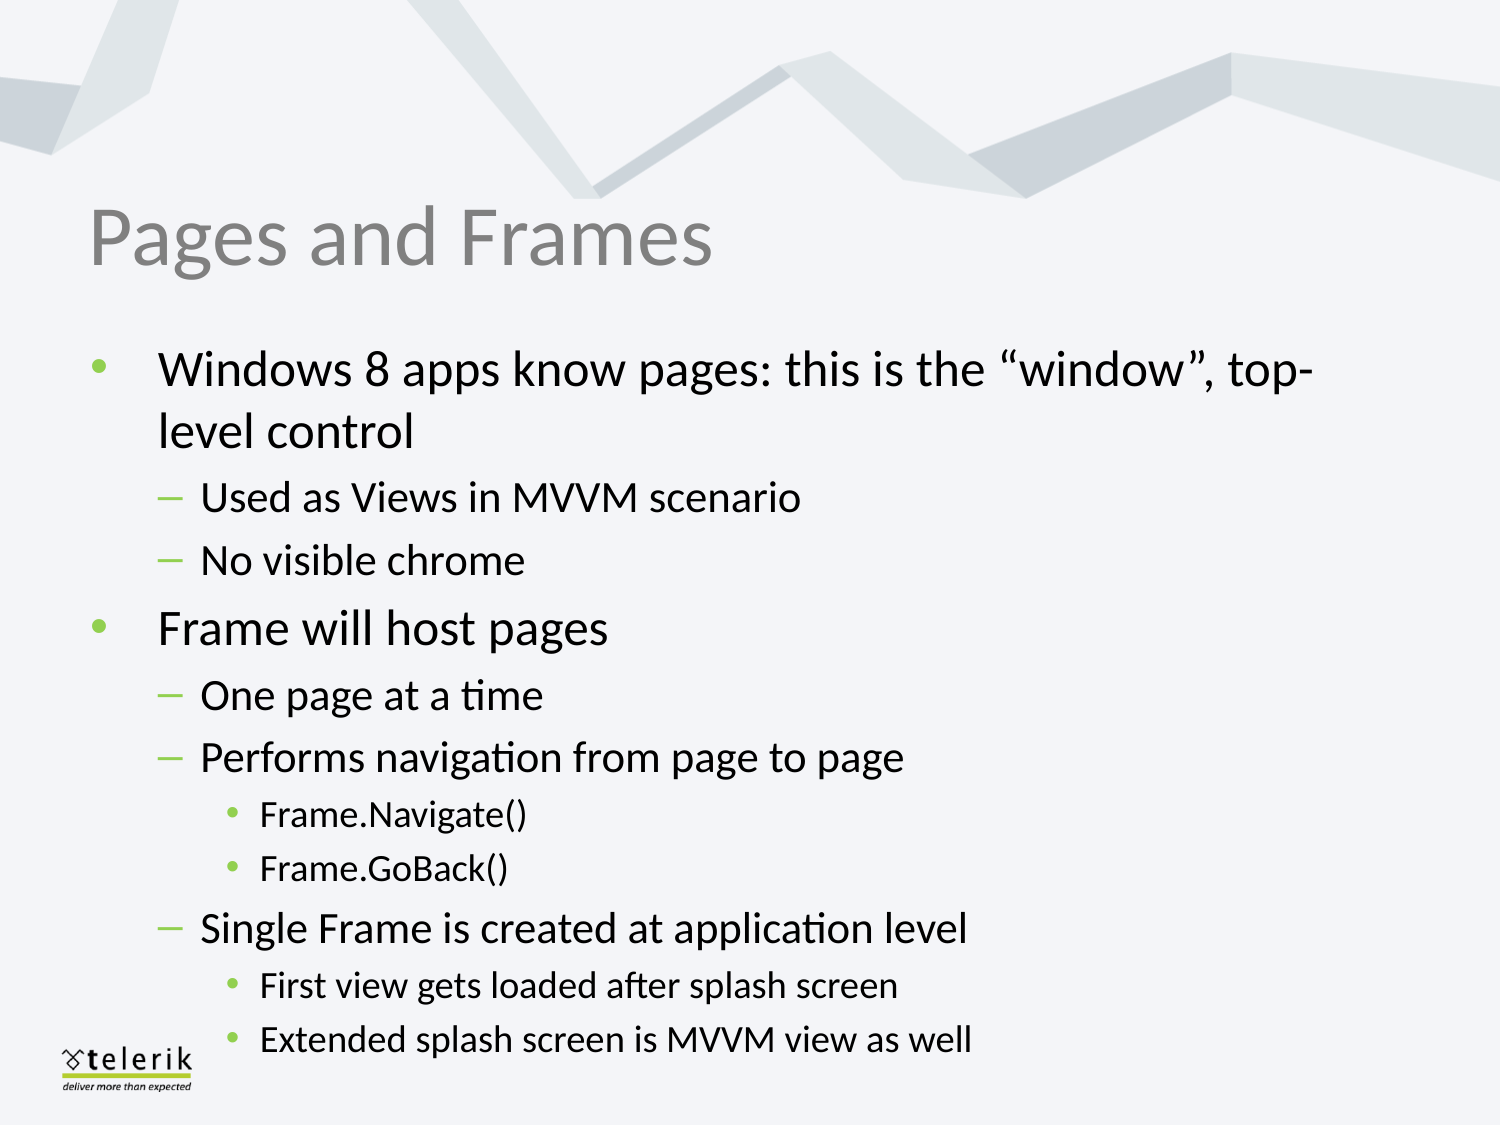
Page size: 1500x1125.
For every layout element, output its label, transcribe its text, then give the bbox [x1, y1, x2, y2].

list Windows 8 apps know pages: this is the “window”, top-level control Used as Views in MVVM scenario No visible chrome Frame will host pages One page at a time Performs navigation from page to page Frame.Navigate() Frame.GoBack() Single Frame is created at application level First view gets loaded after splash screen Extended splash screen is MVVM view as well [75, 327, 1425, 1071]
picture [61, 1046, 192, 1092]
picture [0, 0, 1500, 260]
title Pages and Frames [73, 171, 1424, 291]
